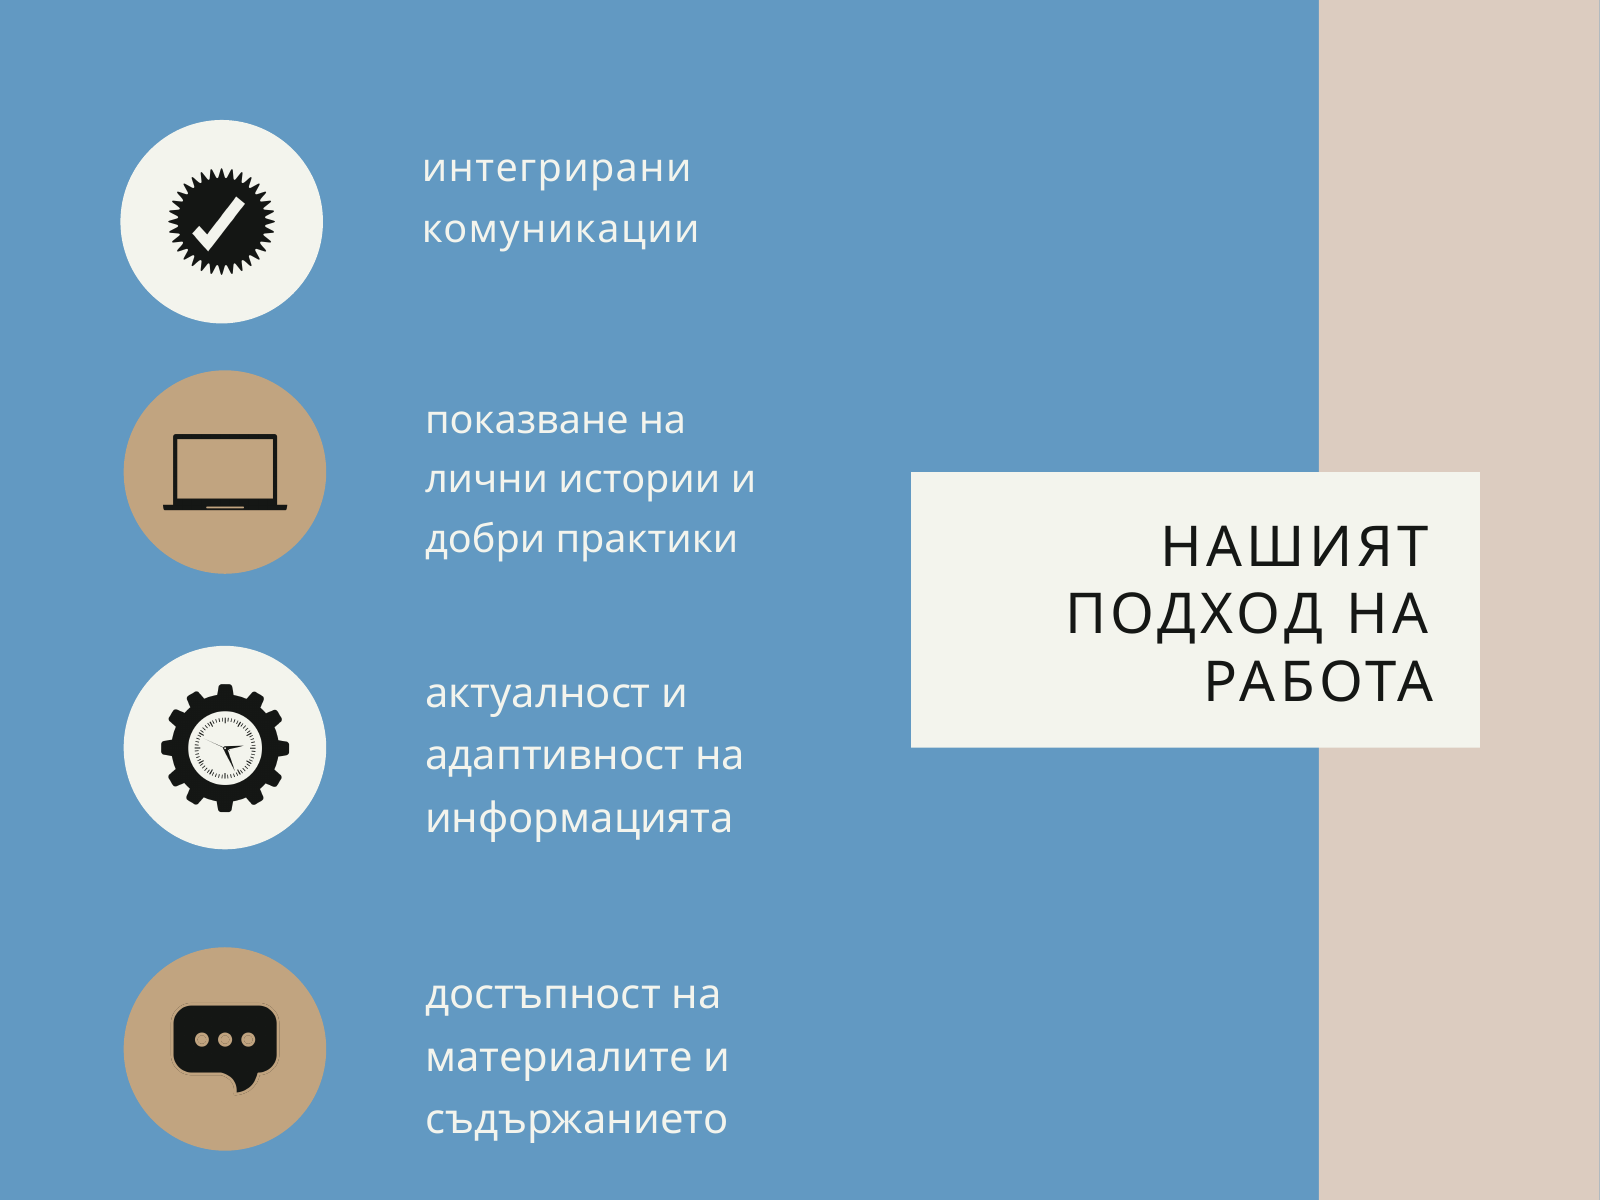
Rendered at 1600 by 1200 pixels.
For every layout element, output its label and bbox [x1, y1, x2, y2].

text_box [123, 946, 801, 1151]
text_box [119, 119, 797, 324]
text_box [123, 645, 801, 850]
text_box [910, 471, 1481, 748]
text_box [123, 370, 801, 574]
text_box [1318, 0, 1600, 1200]
